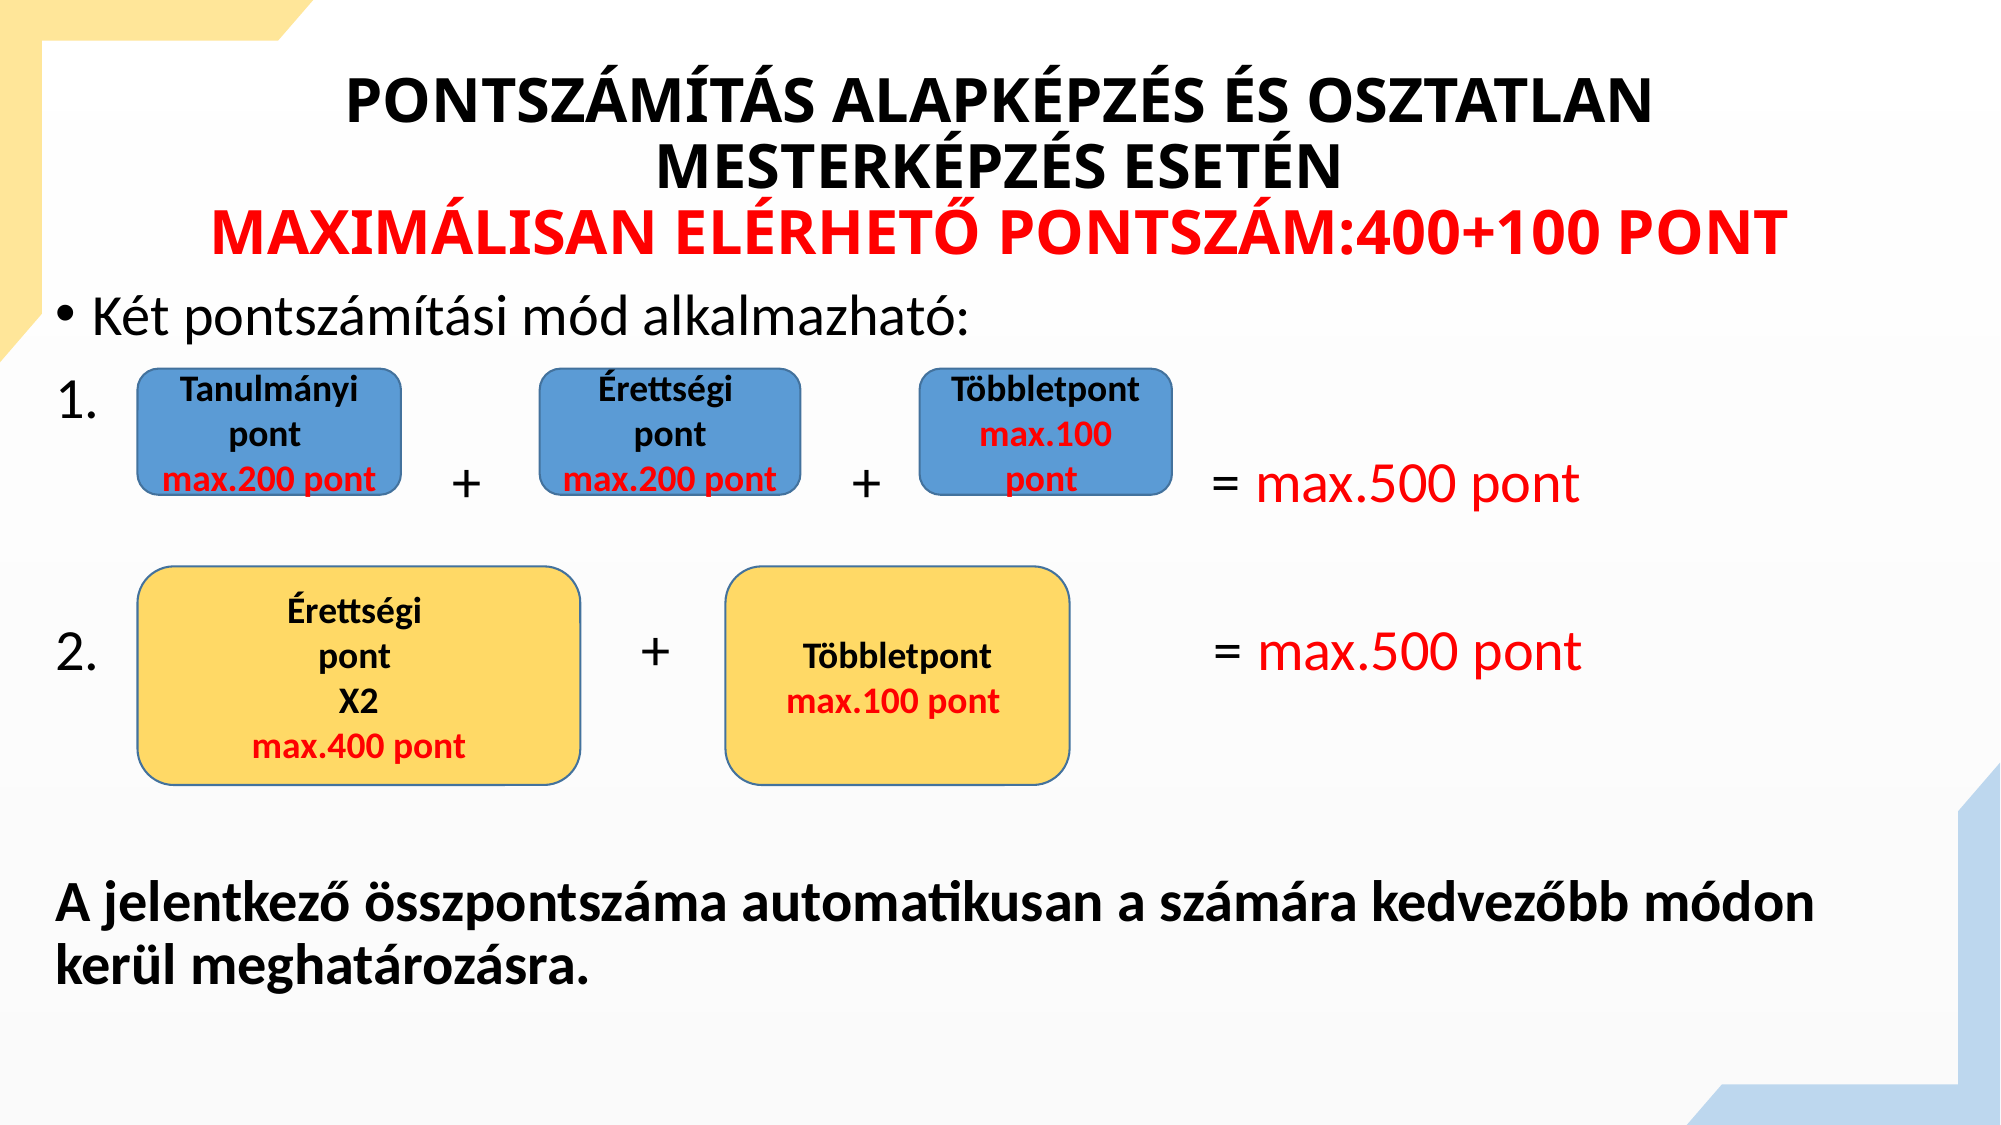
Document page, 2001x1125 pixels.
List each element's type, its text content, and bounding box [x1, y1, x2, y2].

text_box Tanulmányi pont max.200 pont [136, 367, 402, 496]
text_box Többletpont max.100 pont [724, 565, 1071, 787]
list Két pontszámítási mód alkalmazható: 1. + + = max.500 pont 2. + = max.500 pont A jelentkező összpontszáma automatikusan a számára kedvezőbb módon kerül meghatározásra. [40, 277, 1964, 1114]
title PONTSZÁMÍTÁS ALAPKÉPZÉS ÉS OSZTATLAN MESTERKÉPZÉS ESETÉN MAXIMÁLISAN ELÉRHETŐ PONTSZÁM:400+100 PONT [137, 59, 1863, 277]
text_box Érettségi pont X2 max.400 pont [136, 565, 582, 787]
text_box Érettségi pont max.200 pont [538, 367, 802, 496]
text_box Többletpont max.100 pont [918, 367, 1173, 496]
